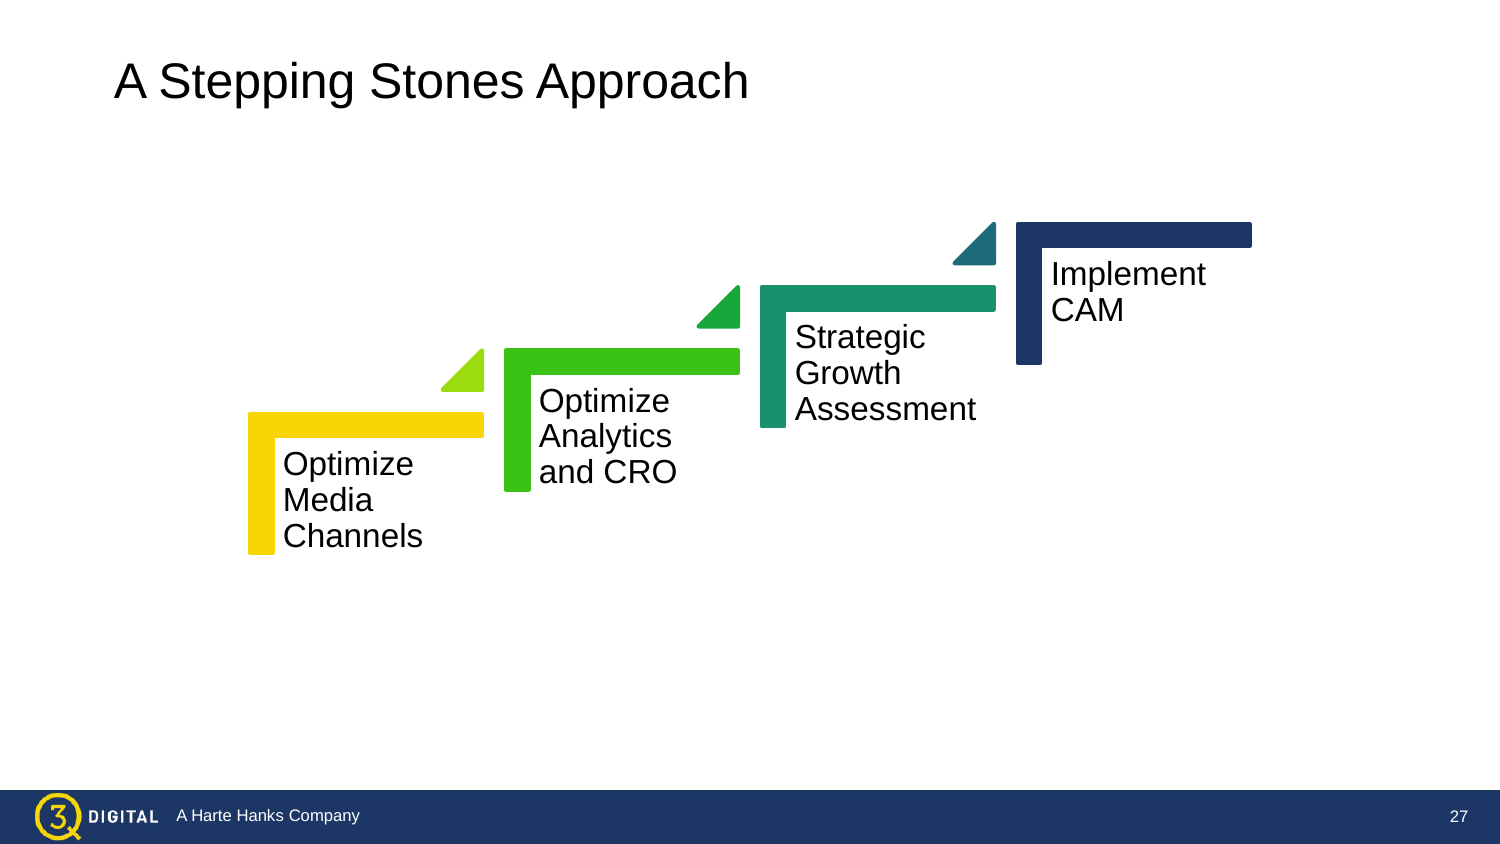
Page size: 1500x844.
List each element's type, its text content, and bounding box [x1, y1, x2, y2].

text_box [249, 88, 1251, 756]
picture [0, 0, 1500, 844]
list A Stepping Stones Approach [99, 41, 1431, 121]
